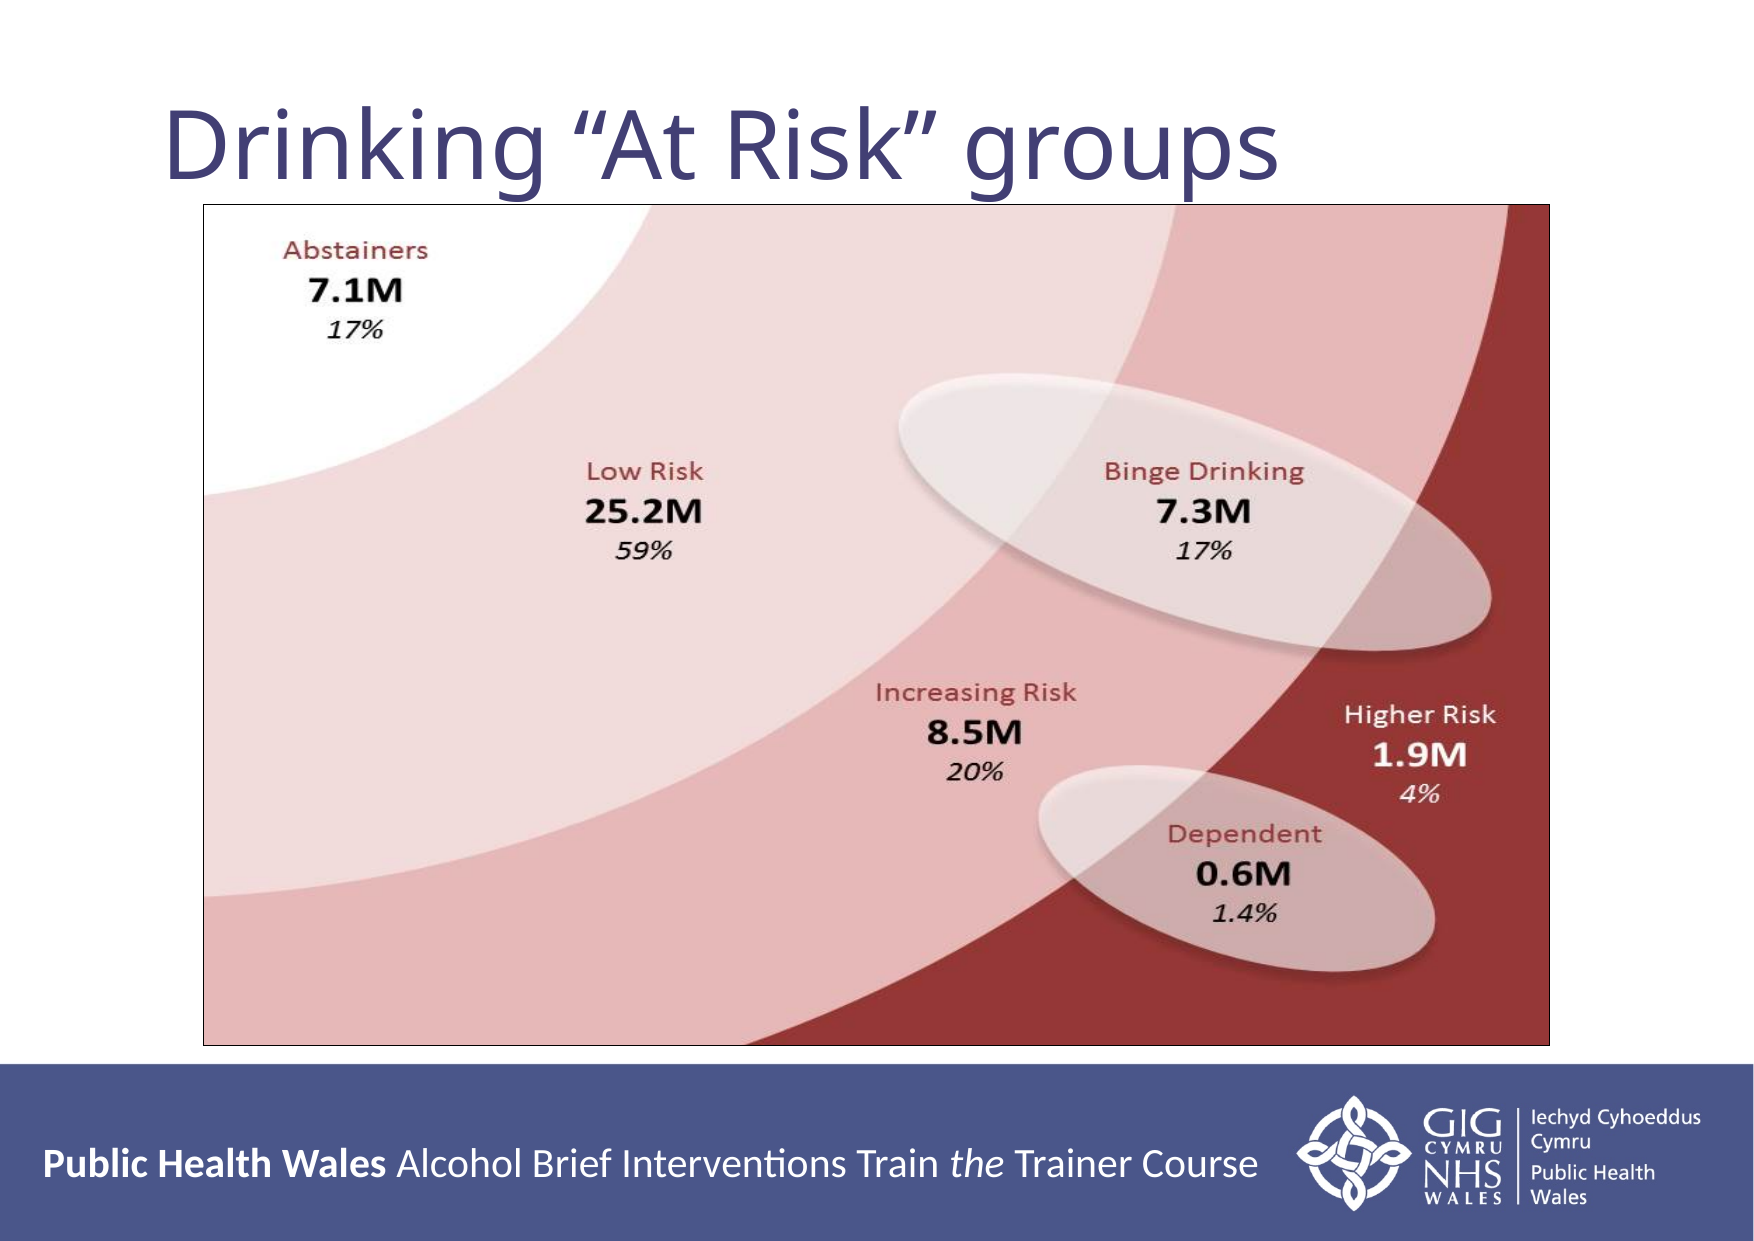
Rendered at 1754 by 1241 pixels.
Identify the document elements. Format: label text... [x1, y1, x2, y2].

picture [0, 0, 1754, 1241]
title Drinking “At Risk” groups [144, 41, 1633, 242]
